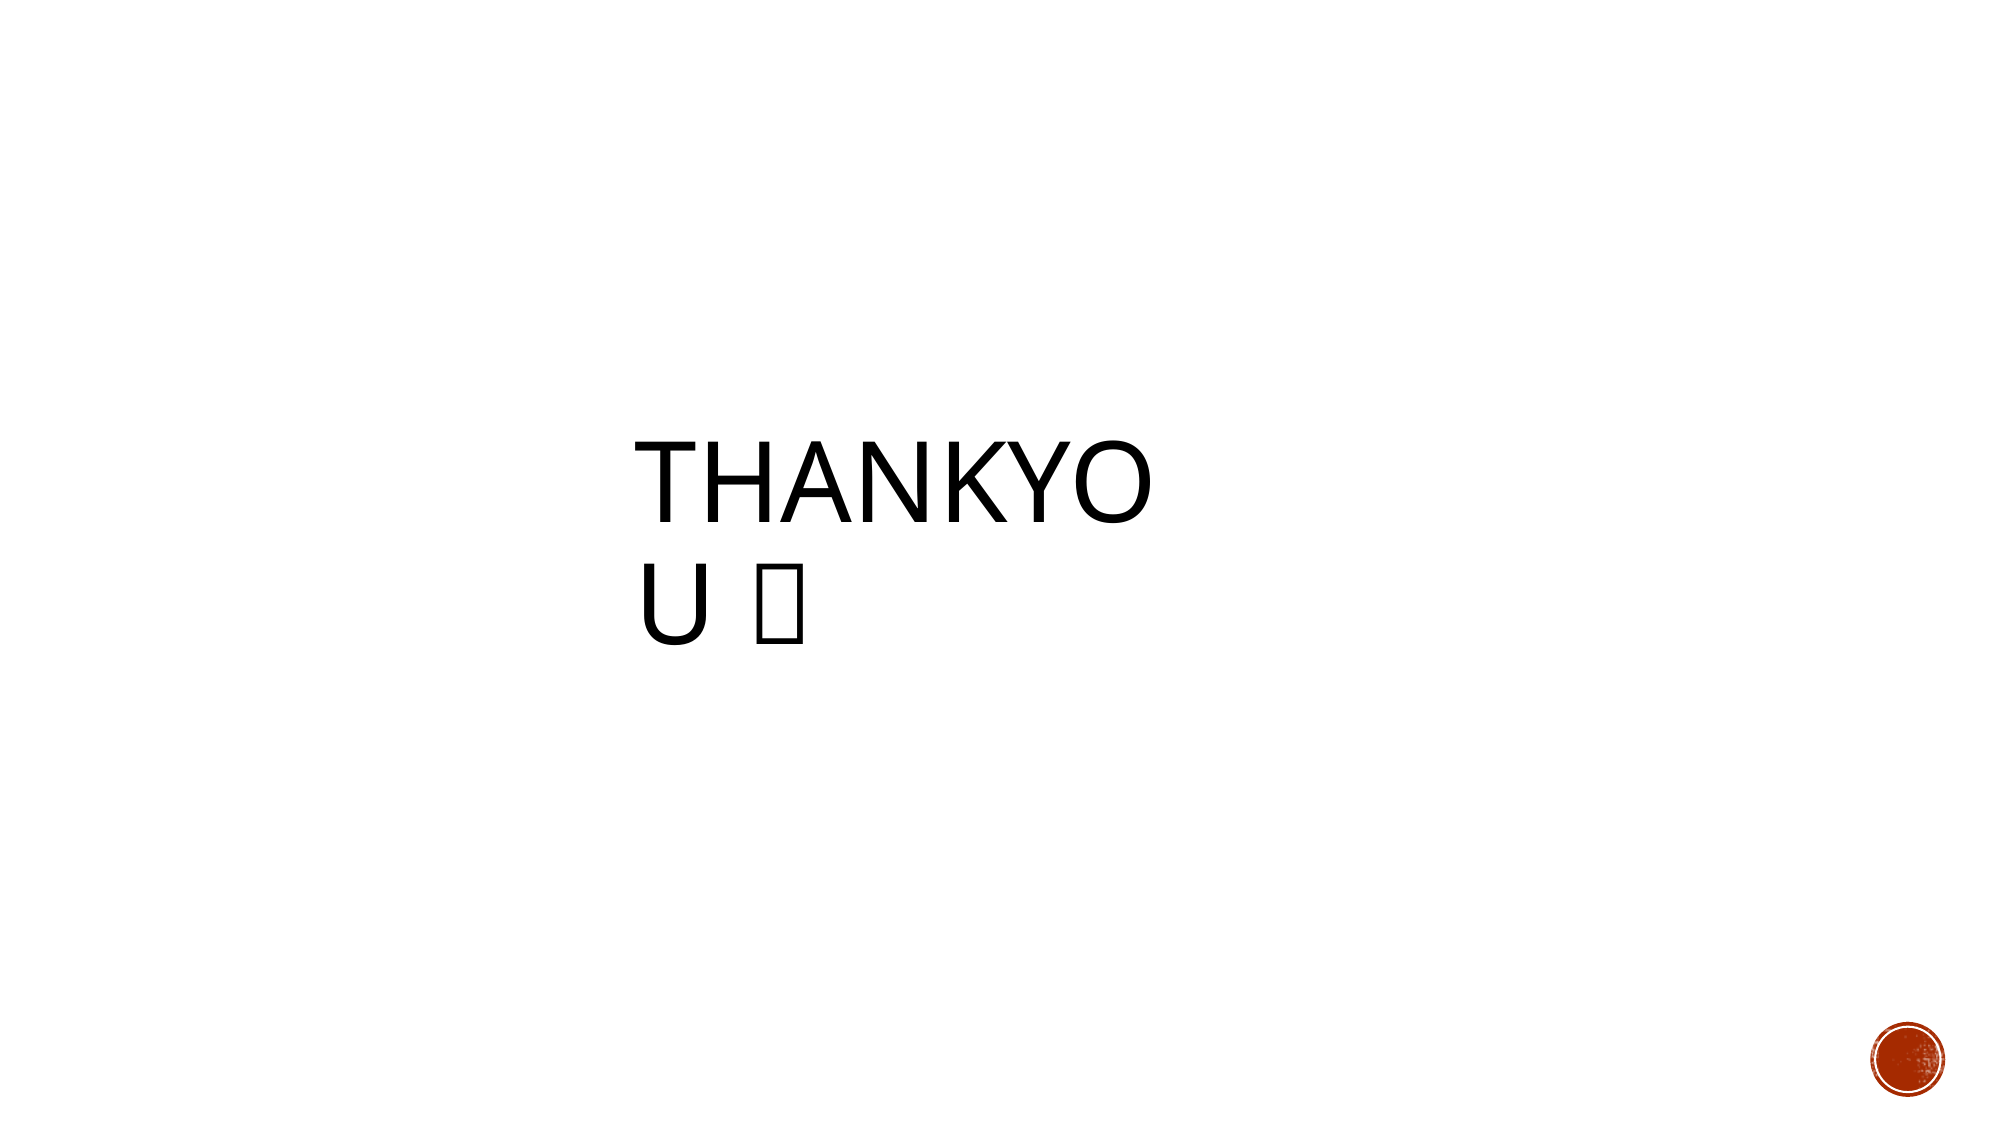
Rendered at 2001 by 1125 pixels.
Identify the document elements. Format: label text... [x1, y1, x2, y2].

title Thankyou  [619, 348, 1231, 746]
